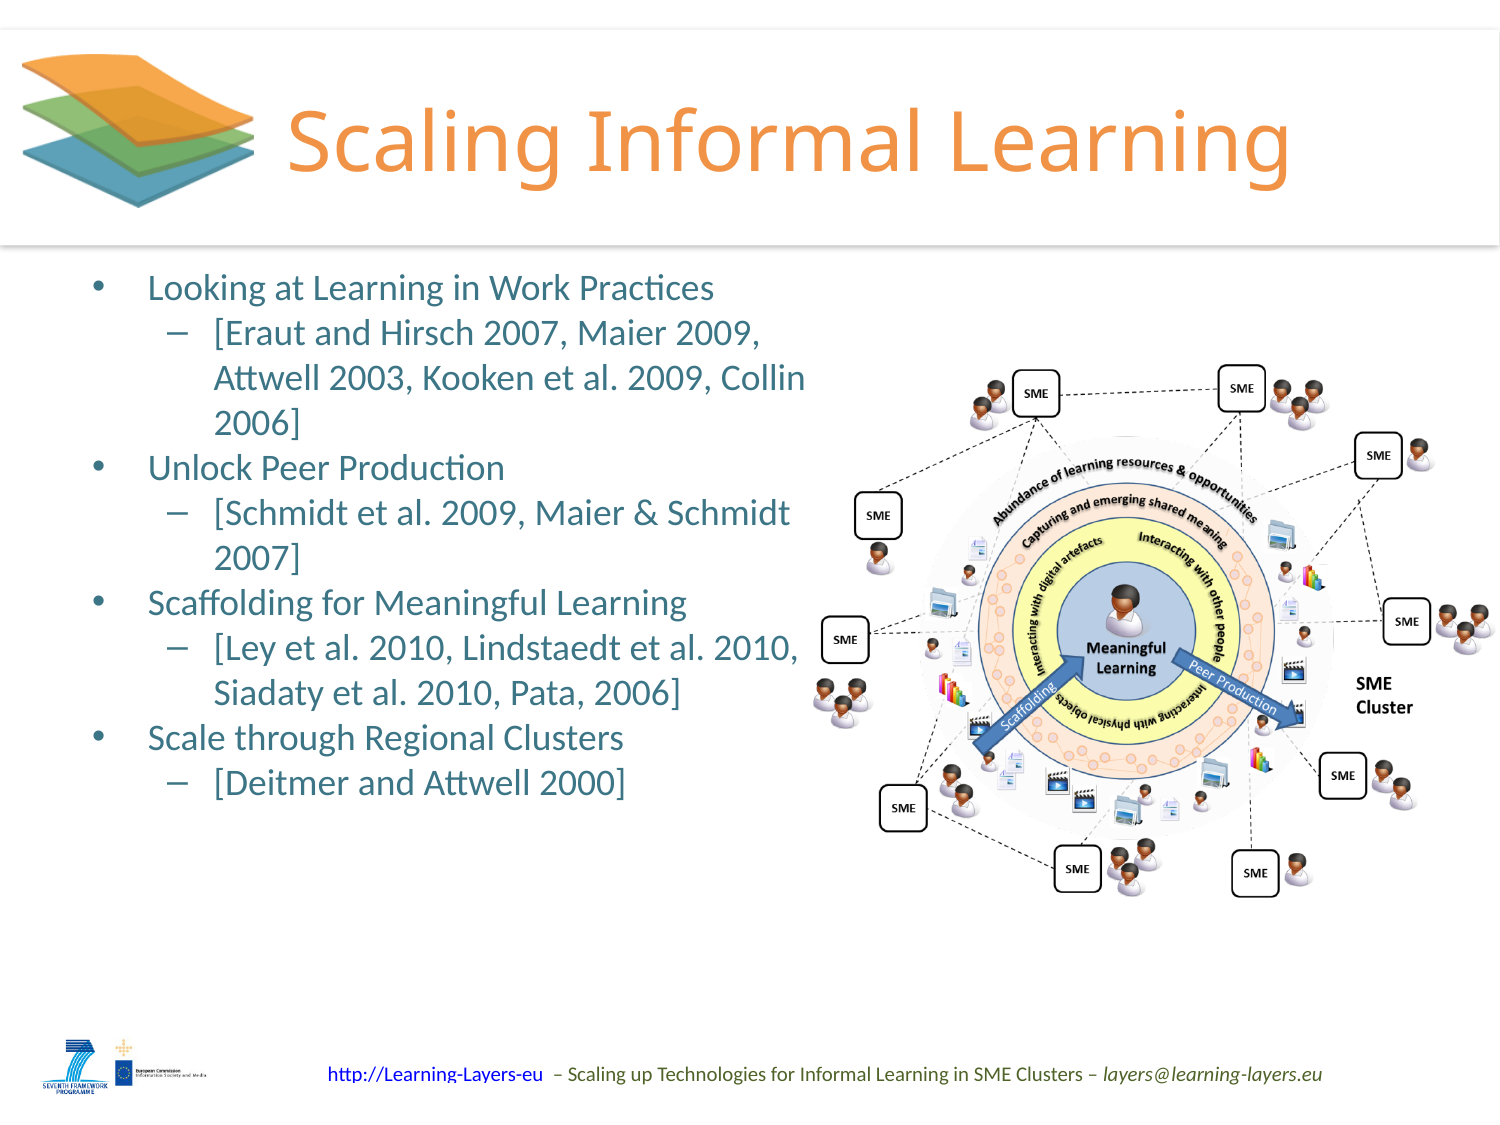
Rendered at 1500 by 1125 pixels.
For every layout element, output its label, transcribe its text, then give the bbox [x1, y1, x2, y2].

picture [37, 1036, 213, 1097]
text_box Looking at Learning in Work Practices [Eraut and Hirsch 2007, Maier 2009, Attwell 2003, Kooken et al. 2009, Collin 2006] Unlock Peer Production [Schmidt et al. 2009, Maier & Schmidt 2007] Scaffolding for Meaningful Learning [Ley et al. 2010, Lindstaedt et al. 2010, Siadaty et al. 2010, Pata, 2006] Scale through Regional Clusters [Deitmer and Attwell 2000] [76, 255, 826, 1035]
picture [22, 54, 254, 208]
text_box Scaling Informal Learning [271, 45, 1425, 233]
picture [807, 363, 1499, 898]
